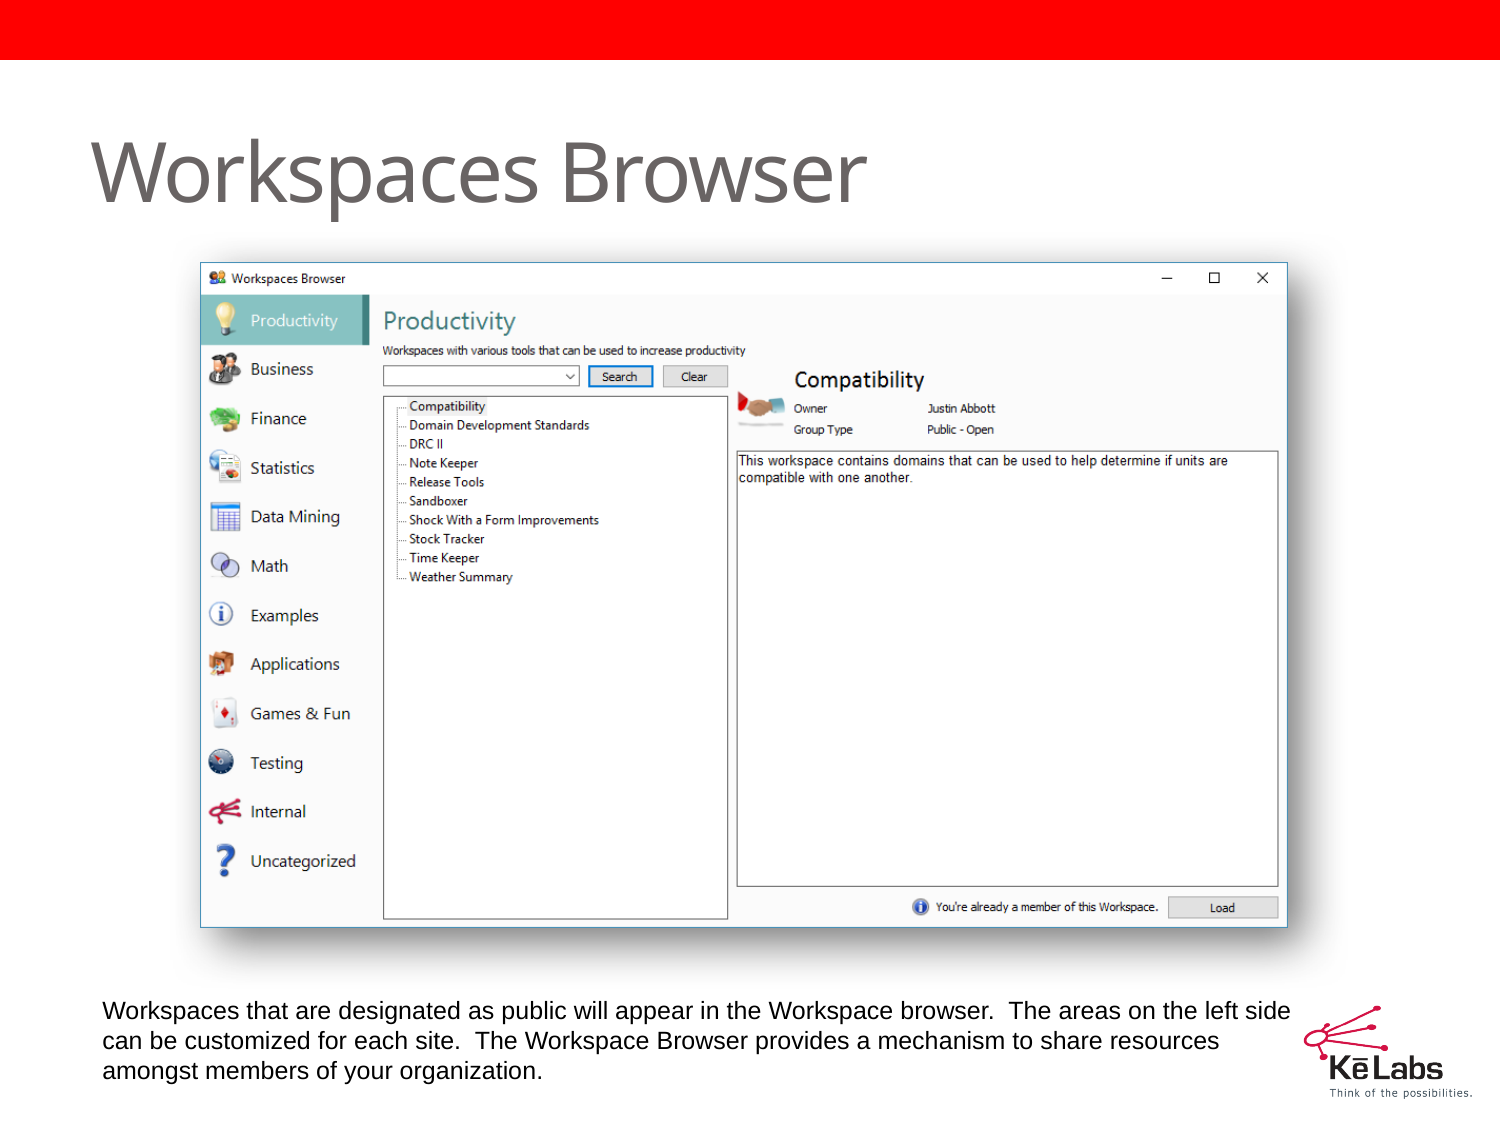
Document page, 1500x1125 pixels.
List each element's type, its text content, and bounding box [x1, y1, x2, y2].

text_box Workspaces that are designated as public will appear in the Workspace browser. The areas on the left side can be customized for each site. The Workspace Browser provides a mechanism to share resources amongst members of your organization. [87, 987, 1313, 1093]
picture [1299, 999, 1476, 1105]
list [199, 262, 1288, 928]
title Workspaces Browser [75, 87, 1425, 250]
